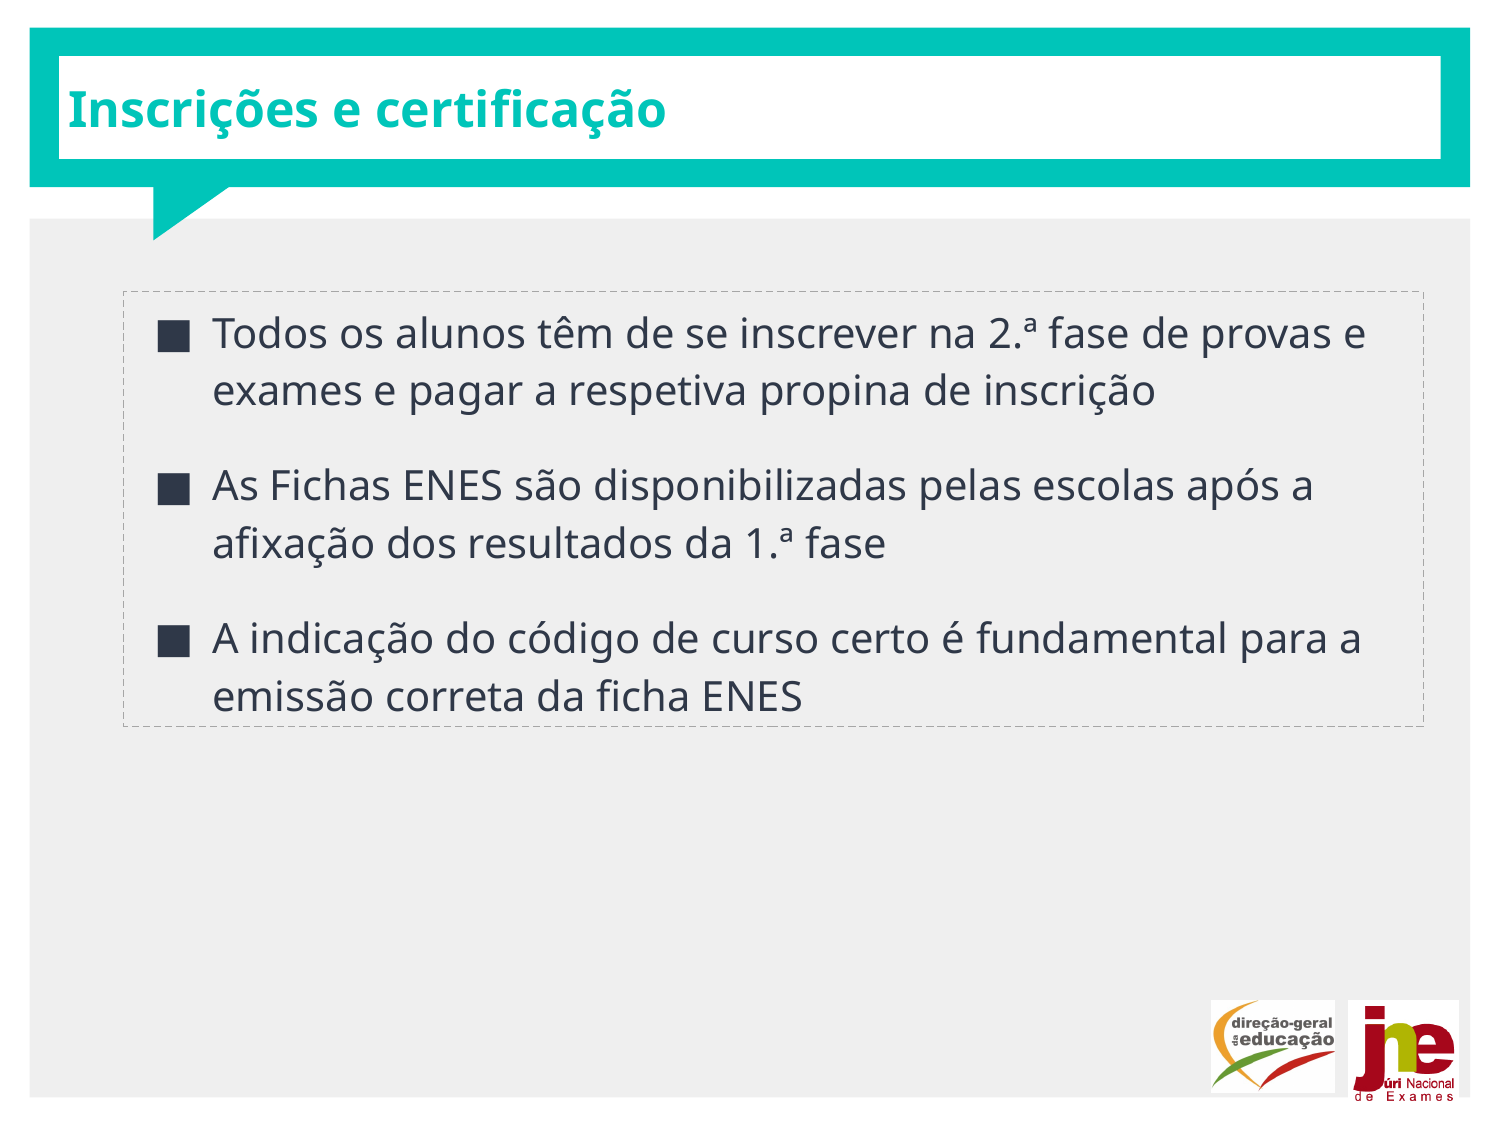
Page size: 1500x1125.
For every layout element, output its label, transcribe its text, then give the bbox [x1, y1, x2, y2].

text_box Todos os alunos têm de se inscrever na 2.ª fase de provas e exames e pagar a respetiva propina de inscrição As Fichas ENES são disponibilizadas pelas escolas após a afixação dos resultados da 1.ª fase A indicação do código de curso certo é fundamental para a emissão correta da ficha ENES [123, 291, 1424, 727]
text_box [1211, 1000, 1459, 1107]
title Inscrições e certificação [53, 27, 1441, 188]
